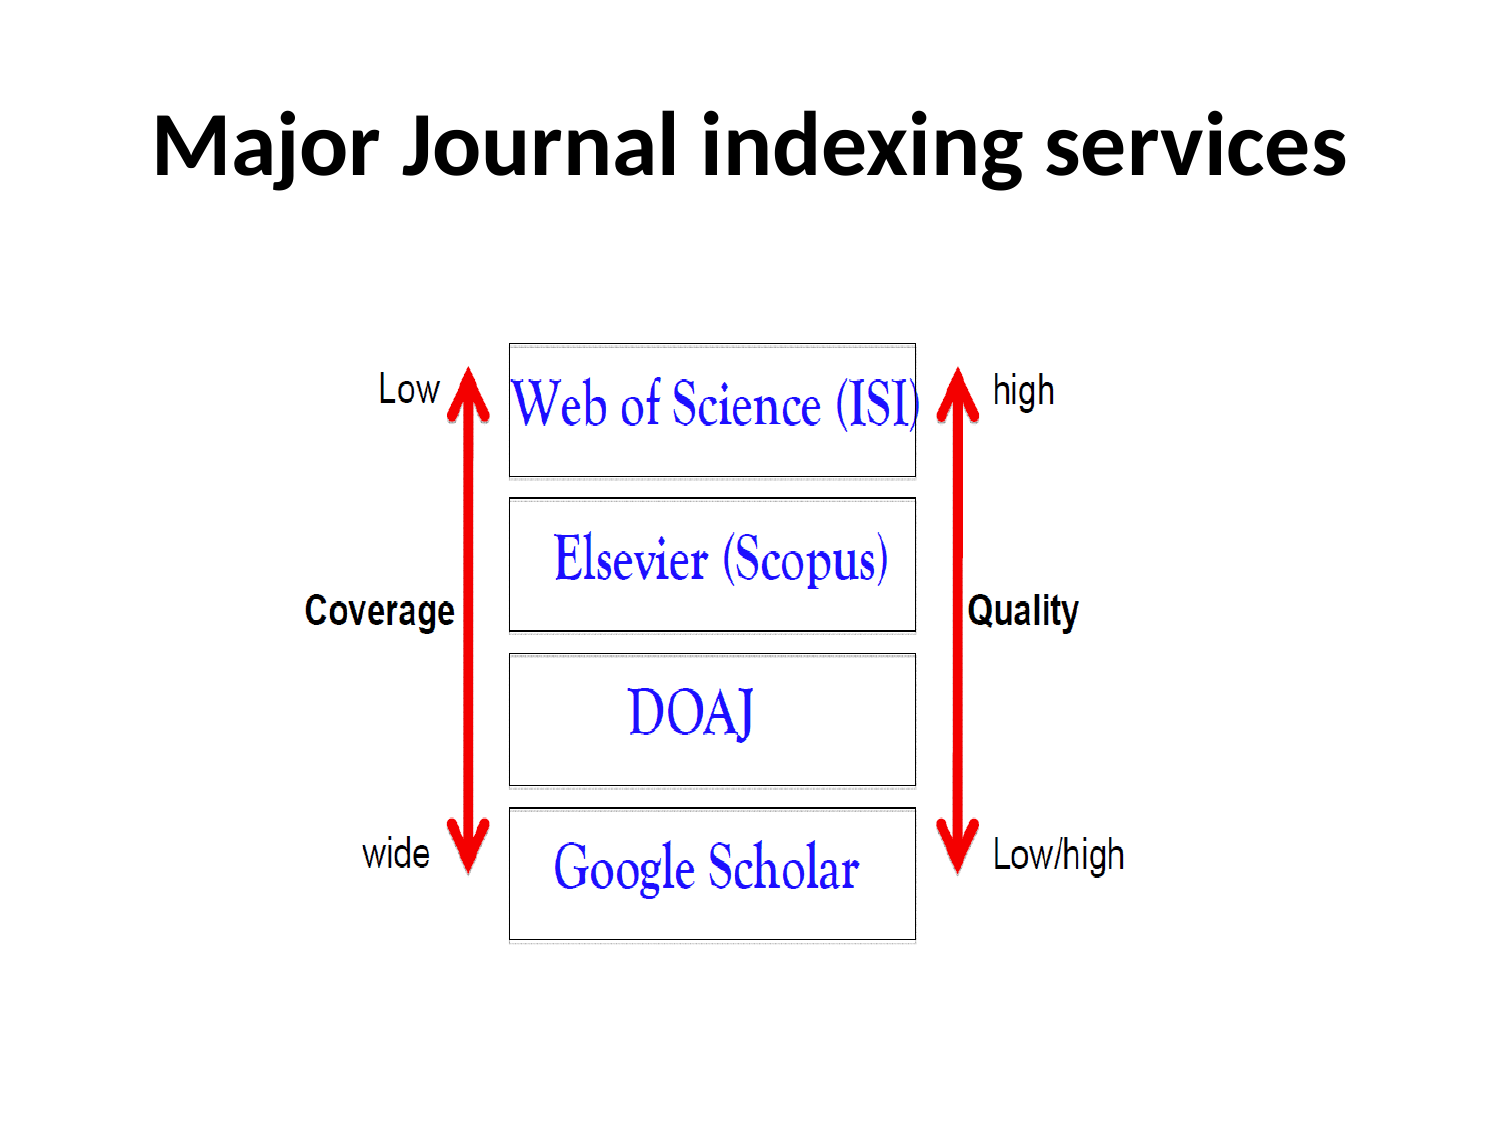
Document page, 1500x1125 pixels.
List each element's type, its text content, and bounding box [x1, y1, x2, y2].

picture [265, 302, 1158, 982]
title Major Journal indexing services [75, 45, 1425, 233]
